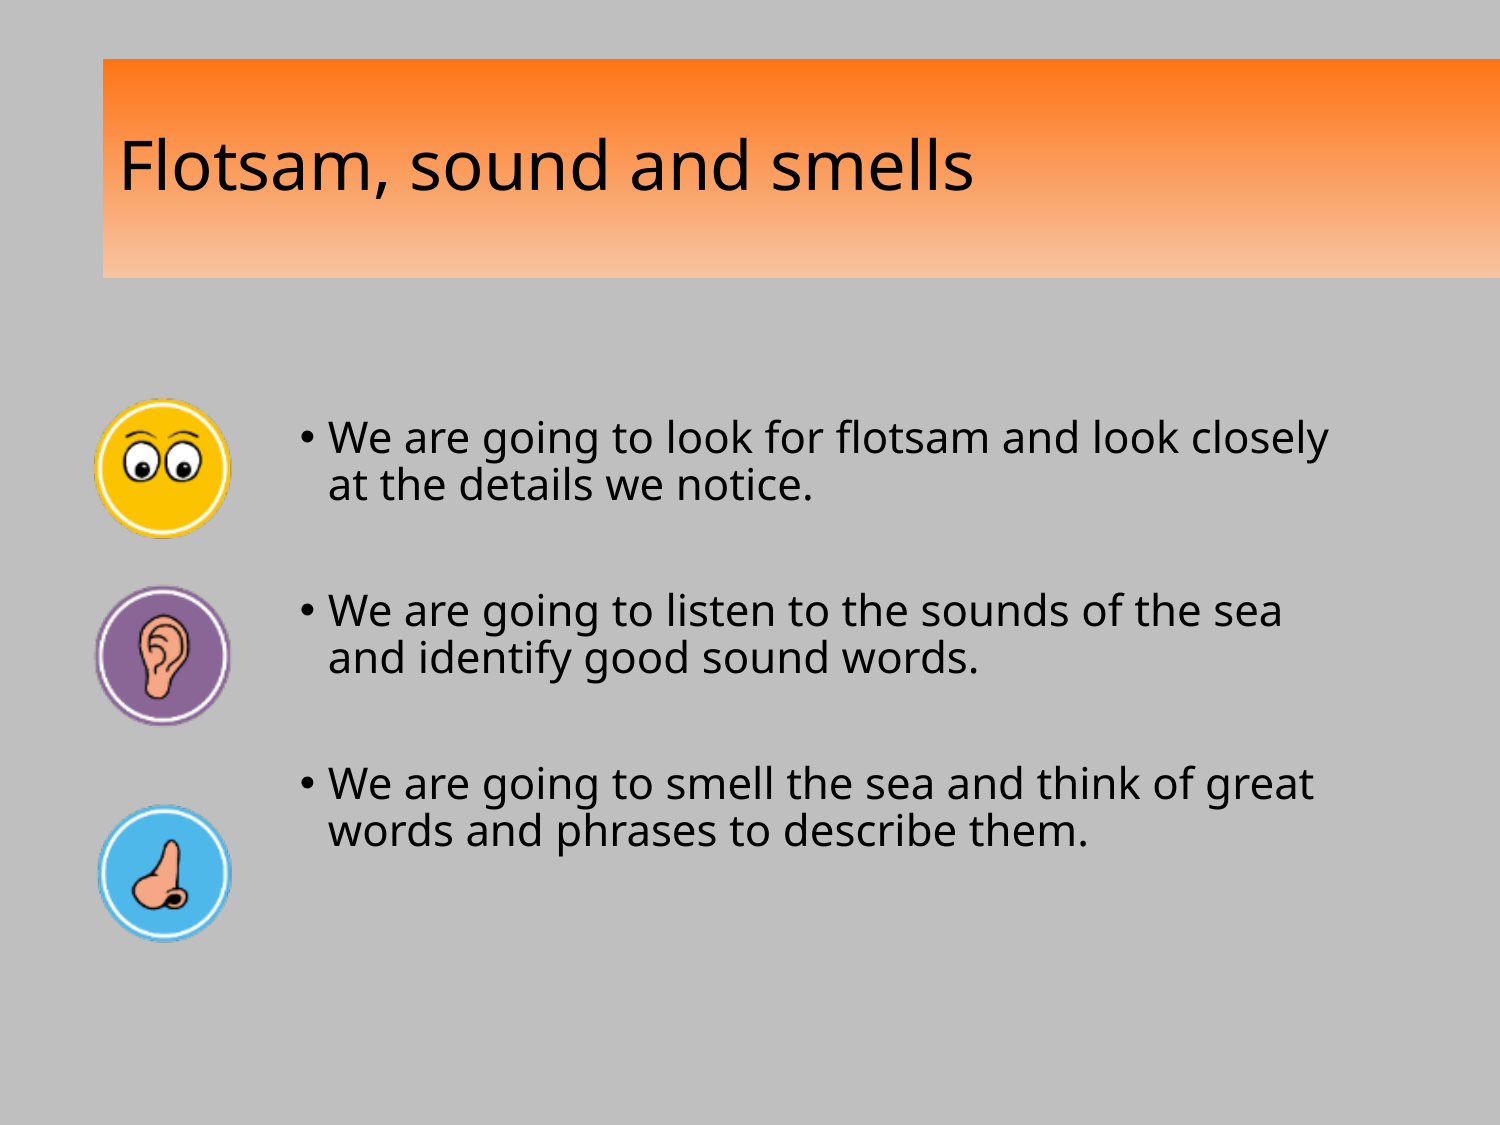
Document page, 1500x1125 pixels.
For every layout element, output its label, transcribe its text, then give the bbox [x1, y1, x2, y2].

title Flotsam, sound and smells [103, 59, 1397, 278]
picture [75, 782, 255, 966]
picture [71, 375, 255, 752]
list We are going to look for flotsam and look closely at the details we notice. We are going to listen to the sounds of the sea and identify good sound words. We are going to smell the sea and think of great words and phrases to describe them. [284, 408, 1386, 988]
